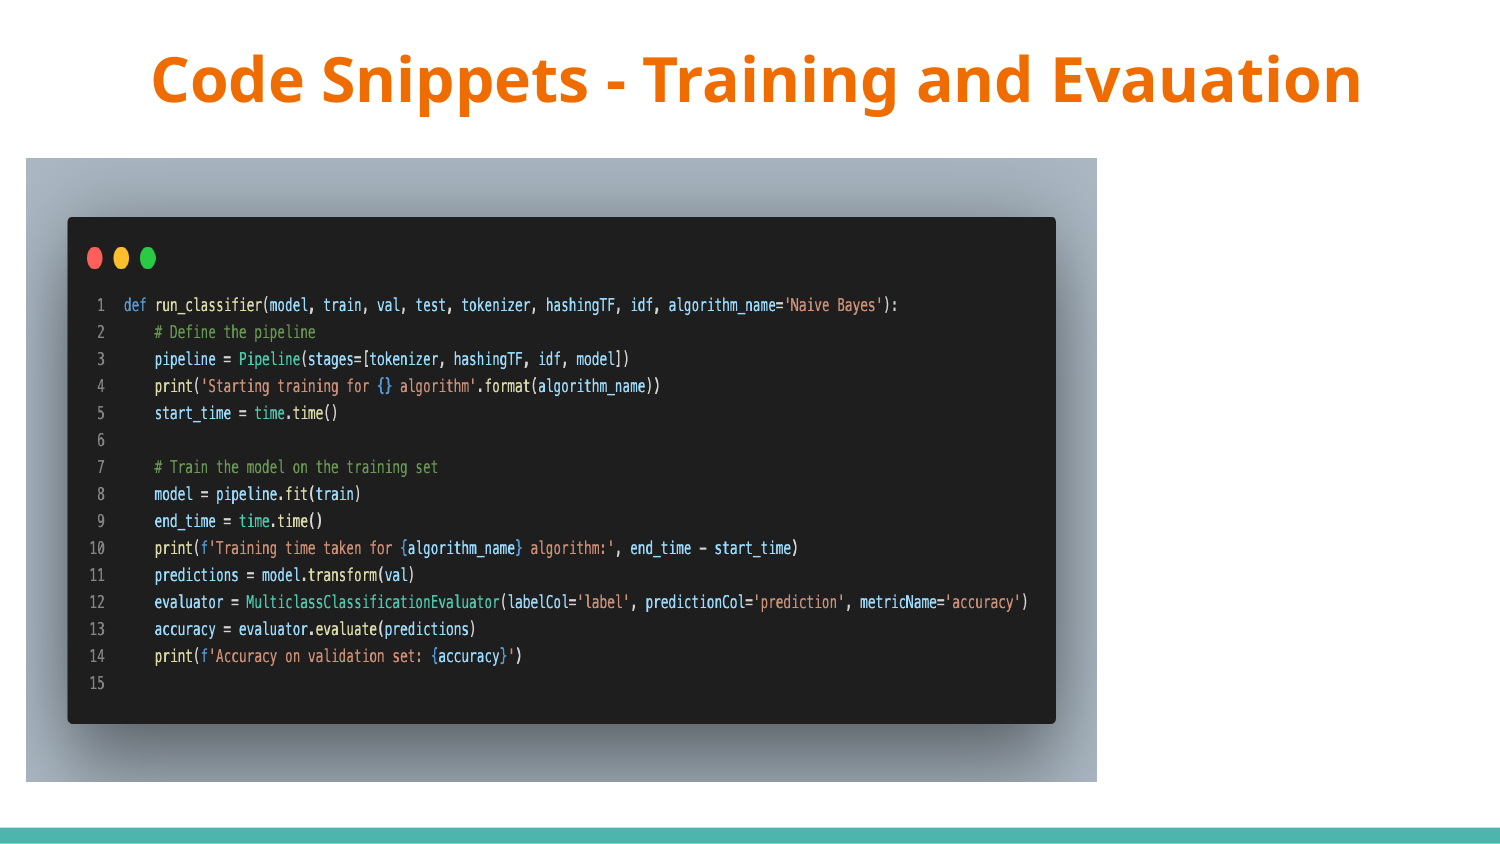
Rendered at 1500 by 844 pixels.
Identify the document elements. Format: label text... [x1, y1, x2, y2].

title Code Snippets - Training and Evauation [58, 25, 1457, 142]
picture [26, 158, 1098, 782]
